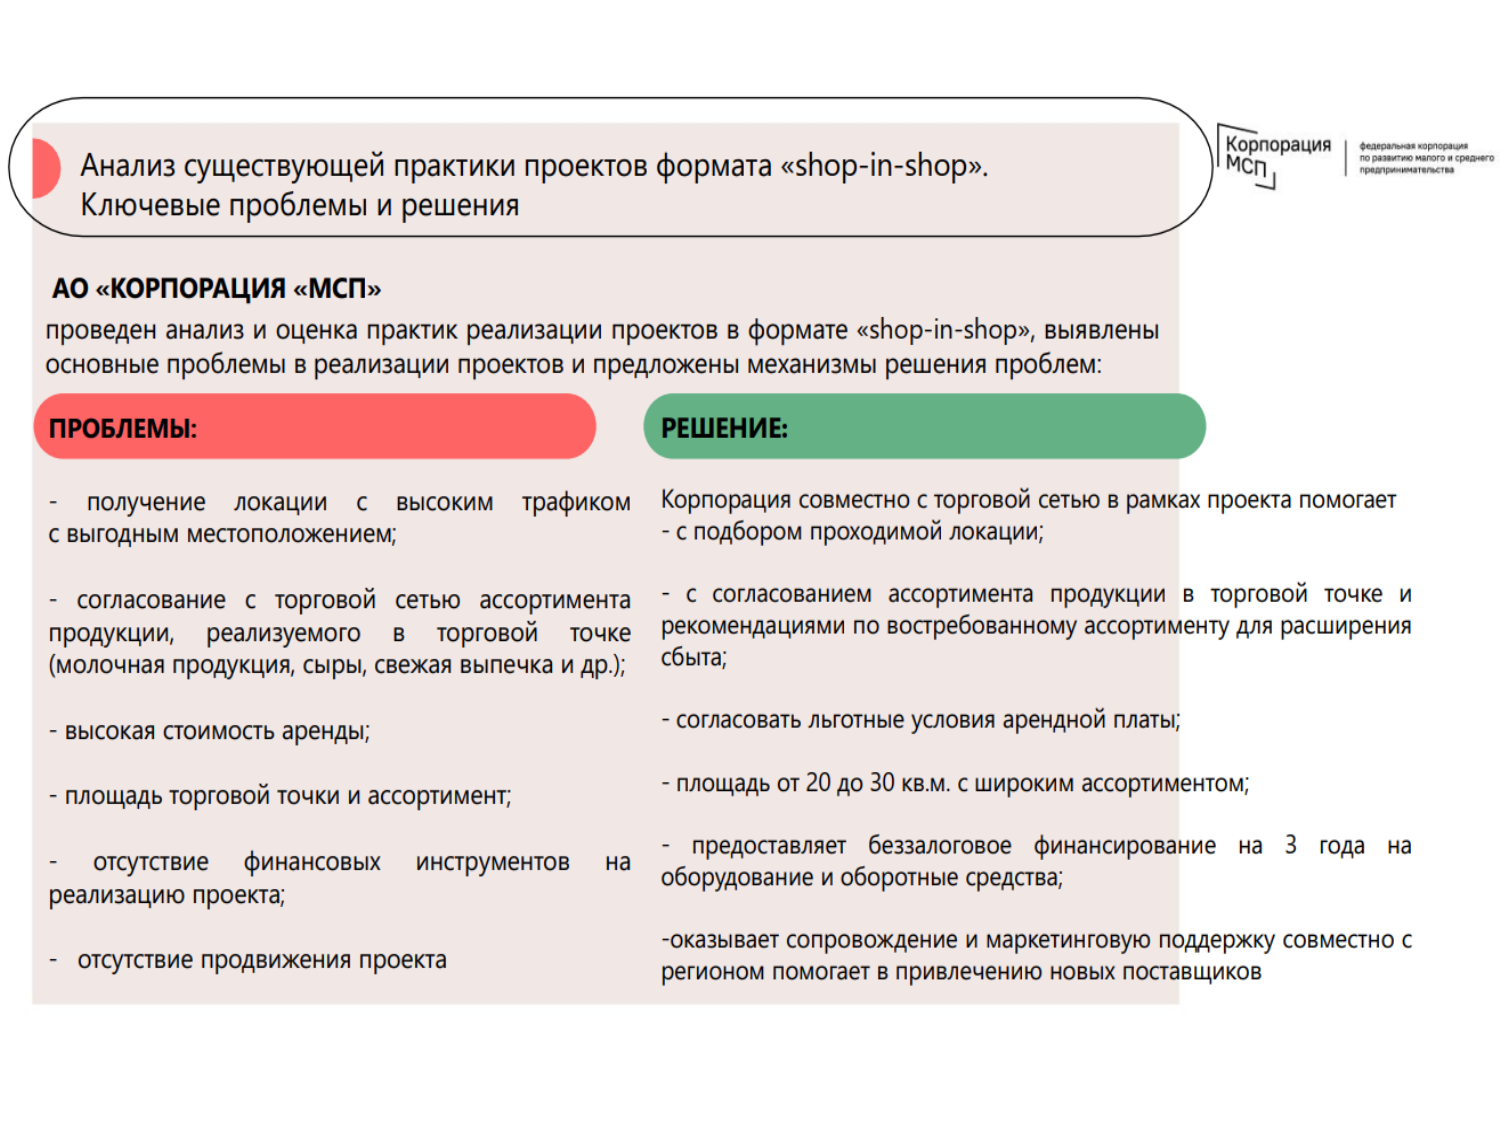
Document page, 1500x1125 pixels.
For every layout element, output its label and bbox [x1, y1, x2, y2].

picture [0, 87, 1500, 1024]
